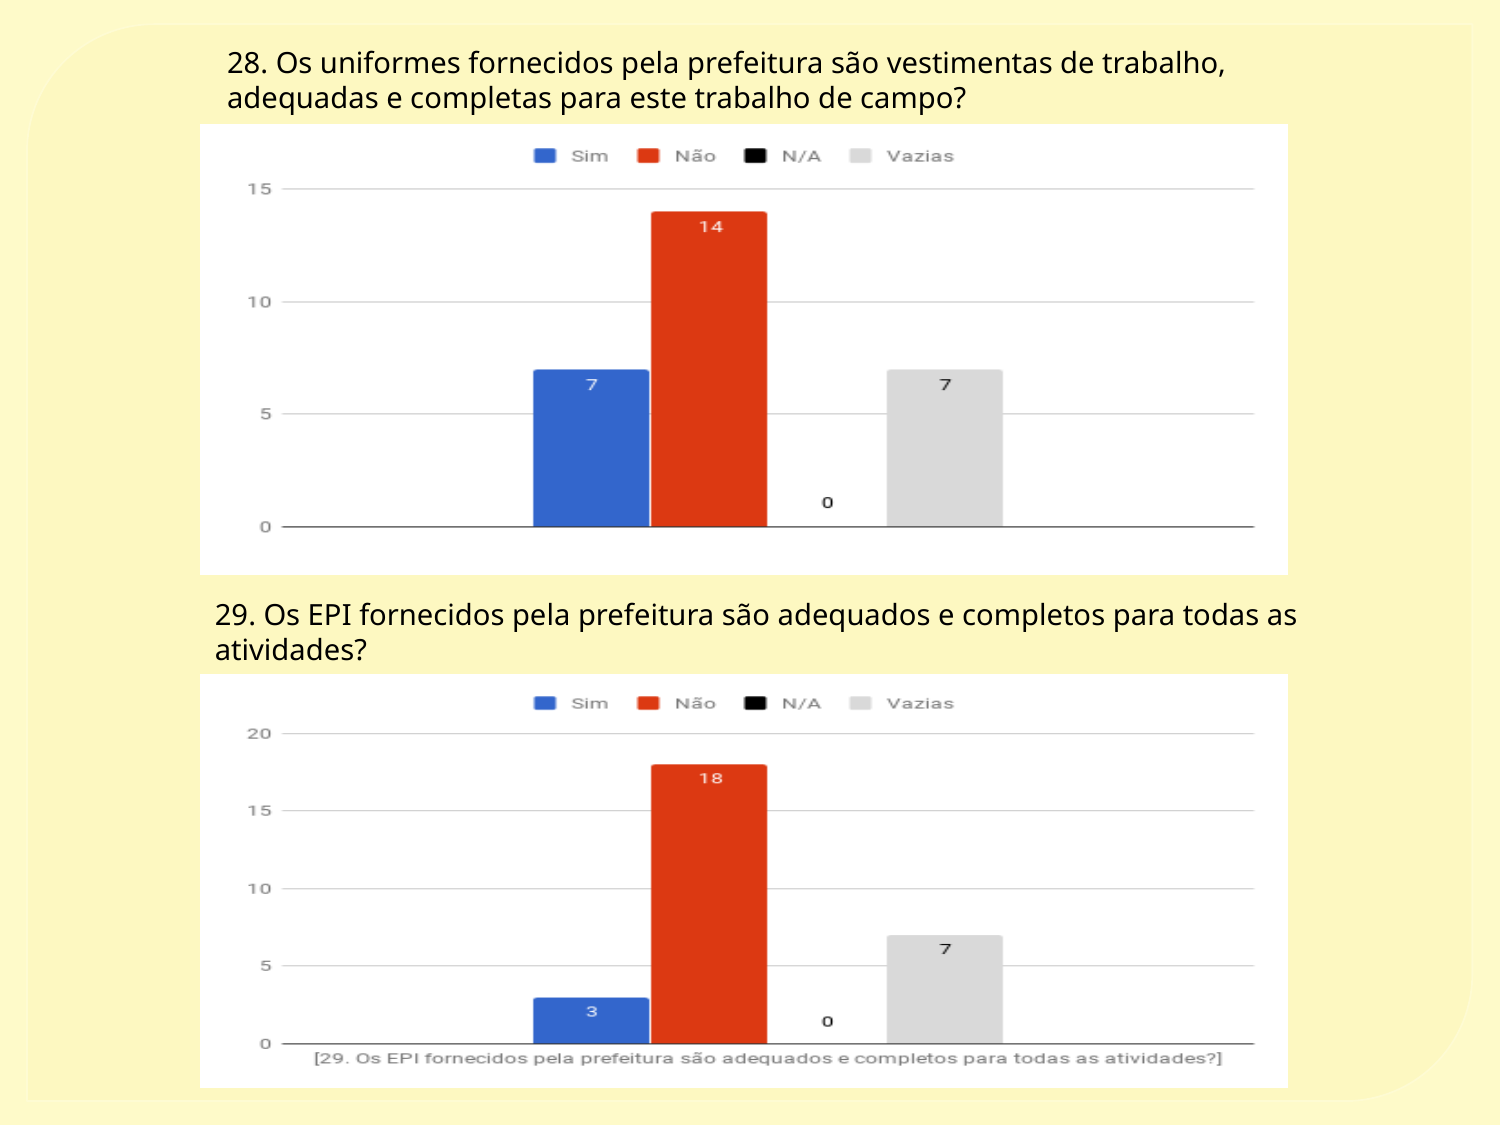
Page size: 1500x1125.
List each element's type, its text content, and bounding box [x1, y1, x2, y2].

picture [199, 124, 1288, 576]
picture [199, 674, 1288, 1088]
text_box 29. Os EPI fornecidos pela prefeitura são adequados e completos para todas as atividades? [199, 589, 1400, 674]
text_box 28. Os uniformes fornecidos pela prefeitura são vestimentas de trabalho, adequadas e completas para este trabalho de campo? [212, 36, 1350, 122]
